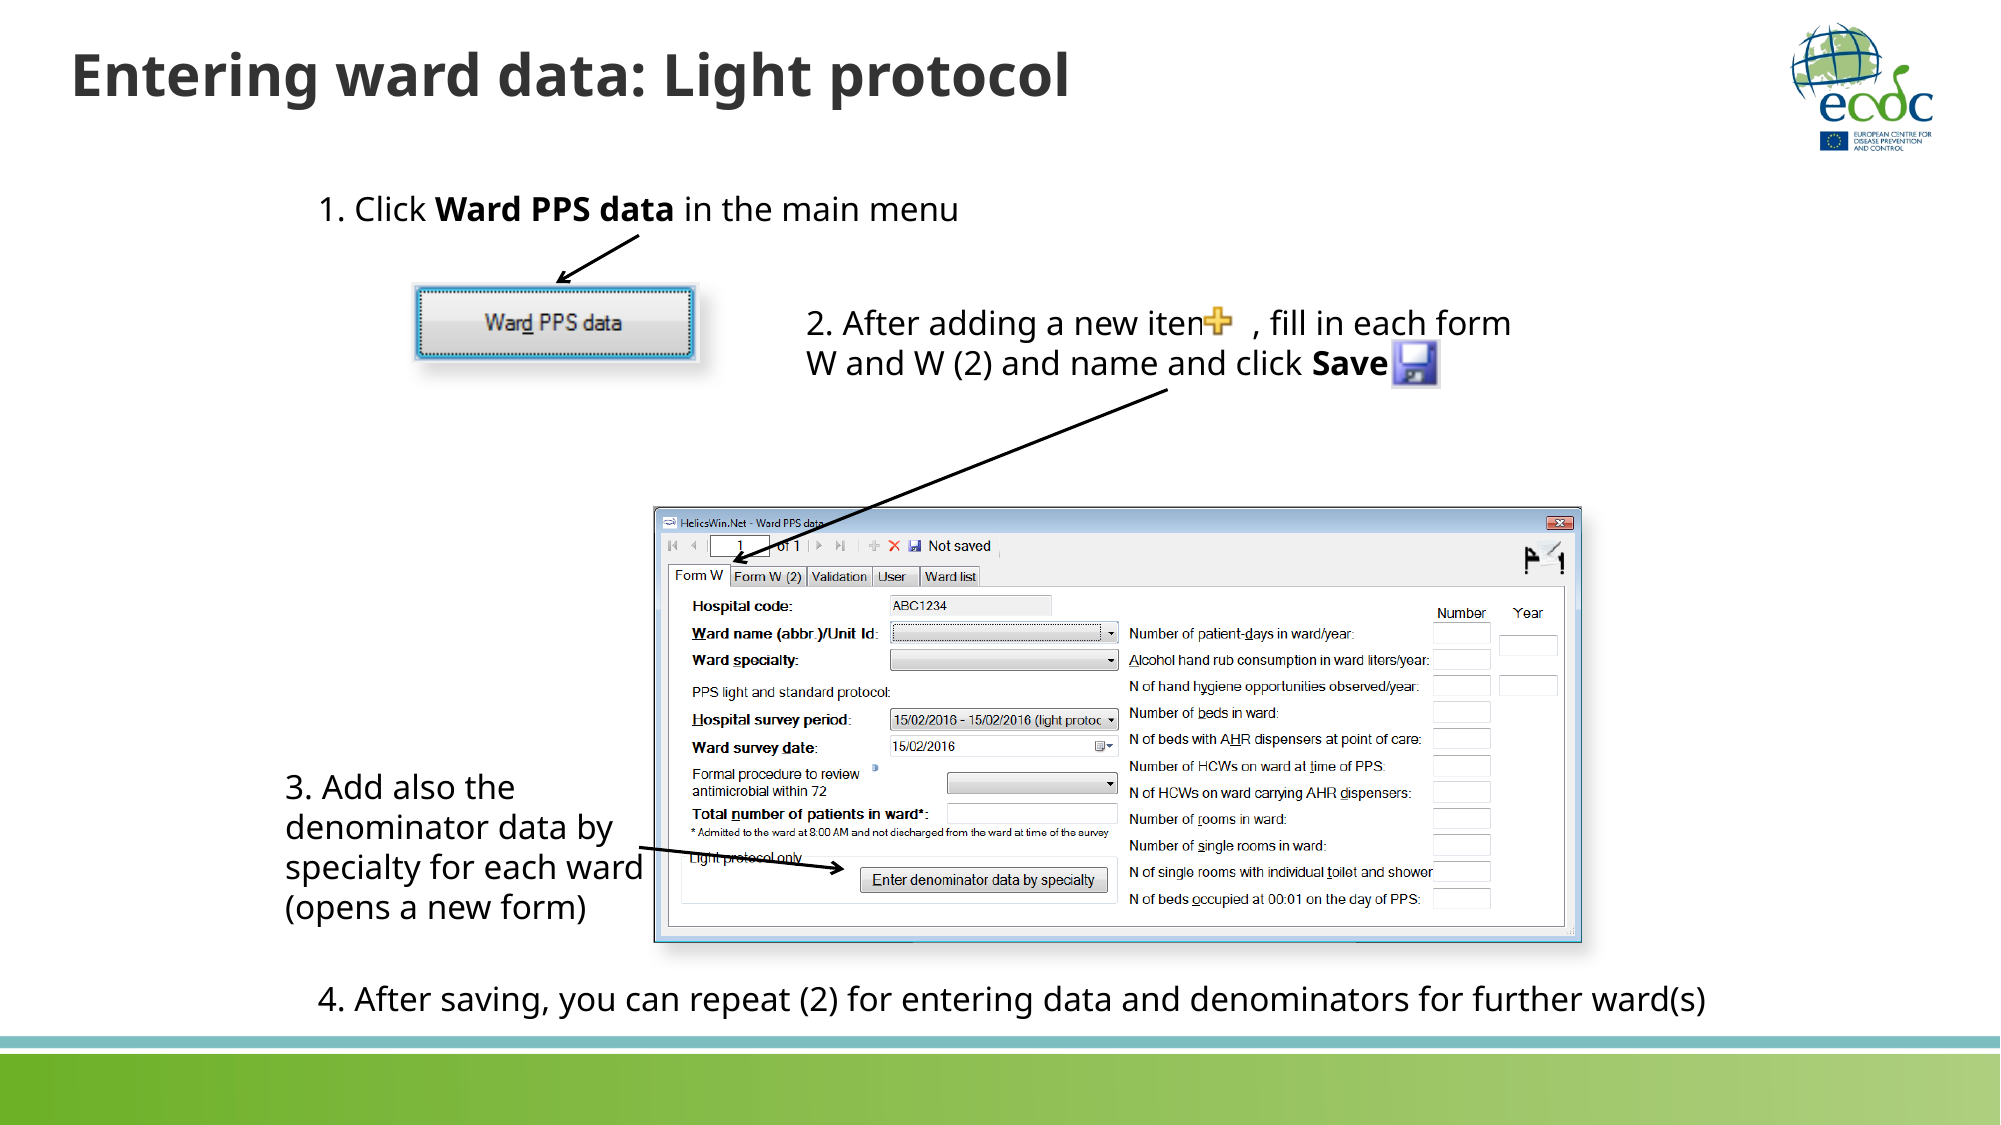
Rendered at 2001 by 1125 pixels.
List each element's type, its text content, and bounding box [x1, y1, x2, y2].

text_box 2. After adding a new item , fill in each form W and W (2) and name and click Save [791, 294, 1544, 390]
text_box 3. Add also the denominator data by specialty for each ward (opens a new form) [270, 759, 648, 934]
picture [0, 0, 2000, 1125]
title Entering ward data: Light protocol [70, 46, 1764, 177]
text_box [732, 390, 1168, 563]
text_box 1. Click Ward PPS data in the main menu [303, 180, 975, 236]
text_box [555, 236, 640, 284]
text_box 4. After saving, you can repeat (2) for entering data and denominators for further ward(s) [303, 970, 1731, 1026]
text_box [638, 847, 845, 870]
